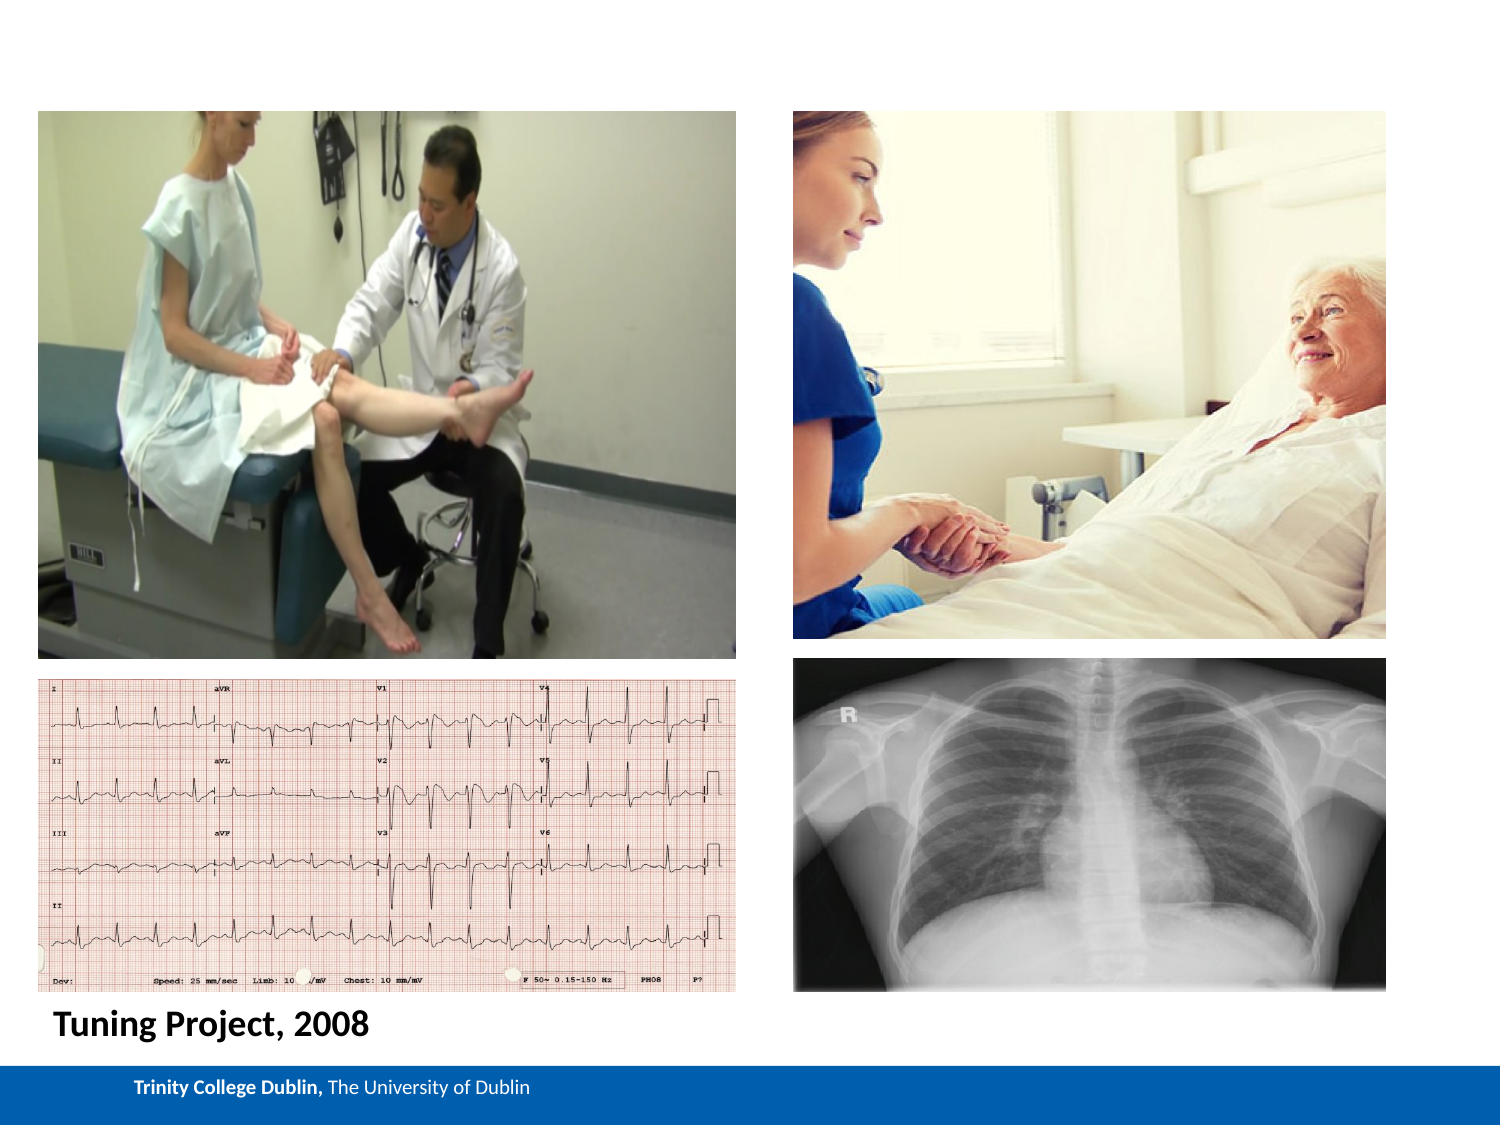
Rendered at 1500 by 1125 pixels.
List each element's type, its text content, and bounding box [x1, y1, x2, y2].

picture [38, 679, 736, 993]
picture [792, 111, 1386, 639]
picture [792, 658, 1386, 993]
picture [38, 111, 736, 659]
text_box Tuning Project, 2008 [38, 999, 438, 1052]
